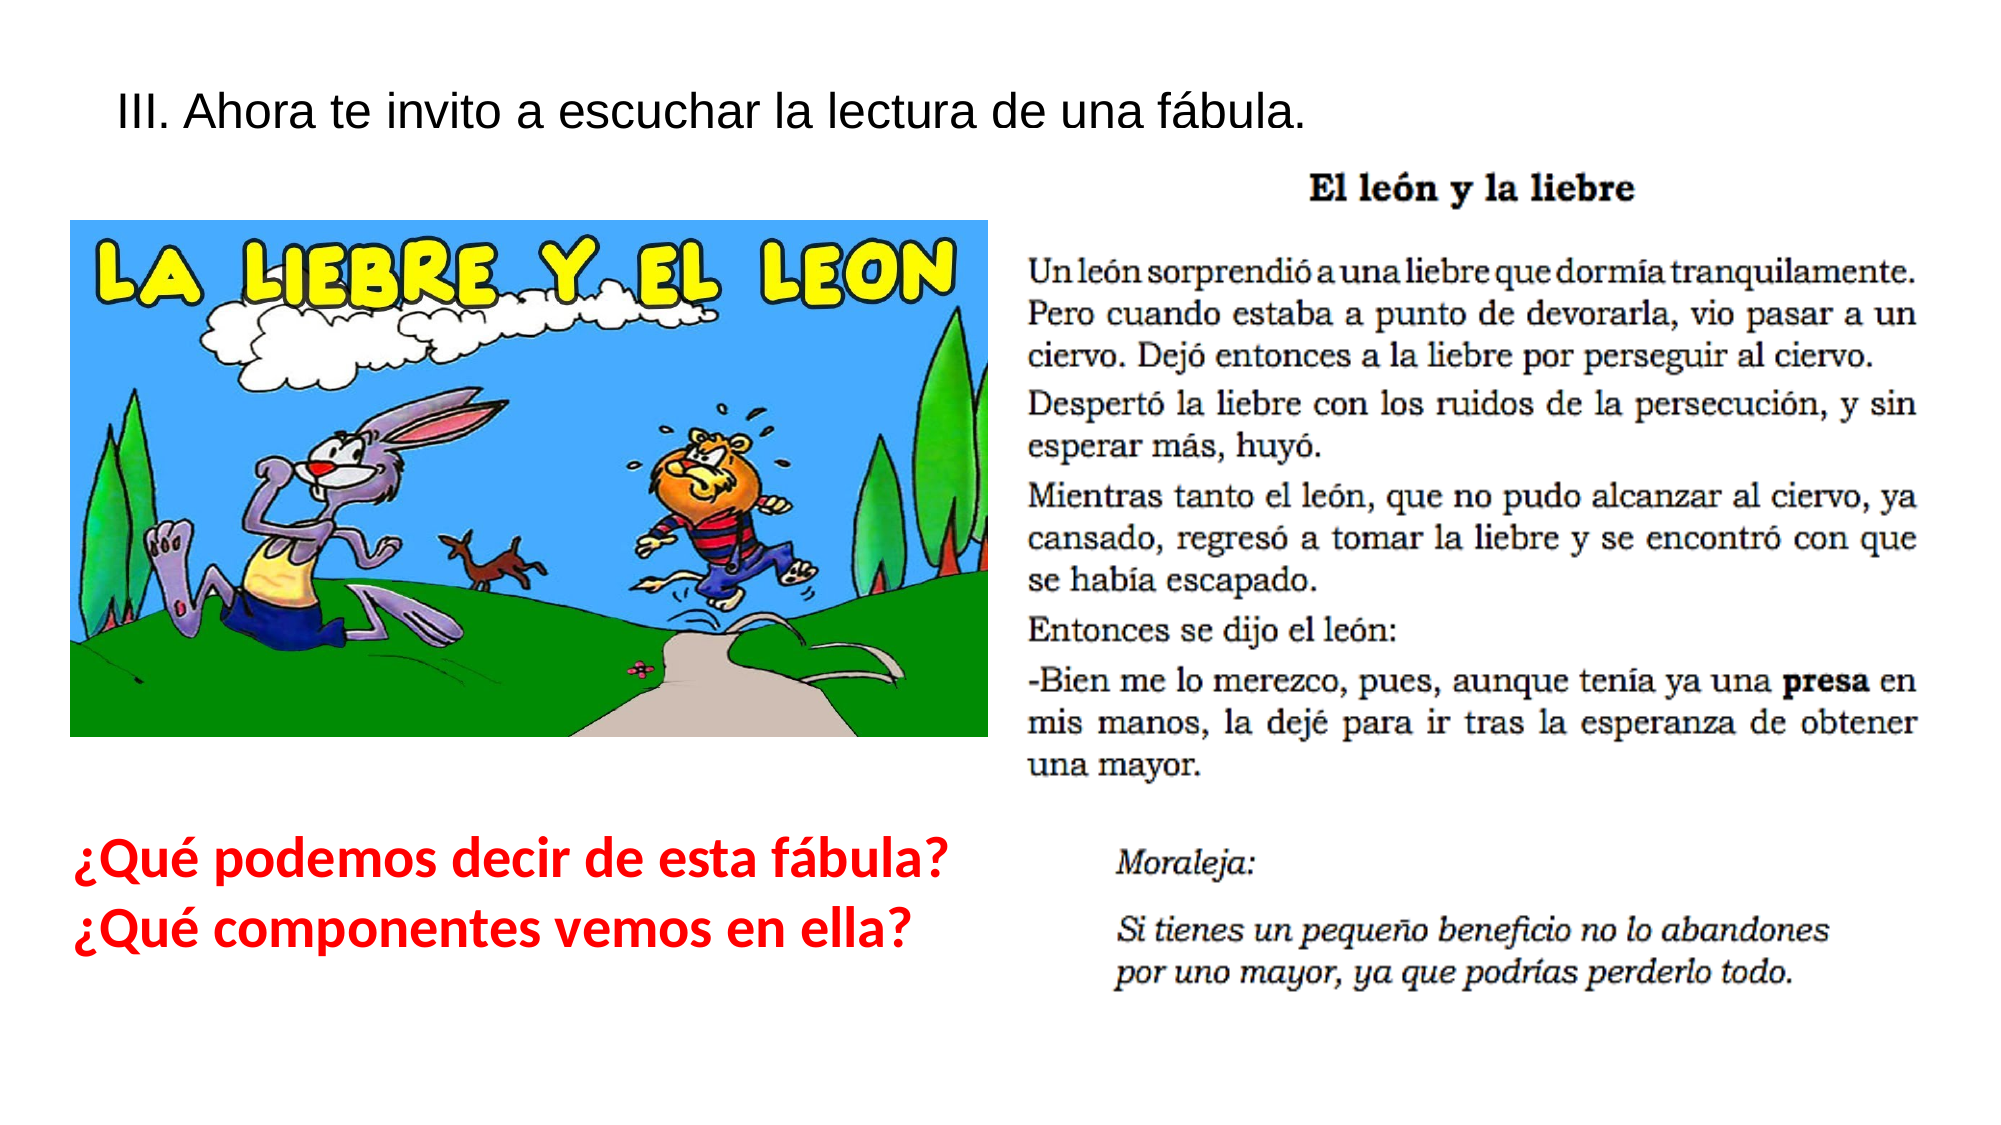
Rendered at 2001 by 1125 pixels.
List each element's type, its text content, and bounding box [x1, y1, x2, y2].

picture [70, 220, 988, 737]
text_box III. Ahora te invito a escuchar la lectura de una fábula. [101, 62, 1509, 191]
picture [999, 128, 1953, 1019]
text_box ¿Qué podemos decir de esta fábula? ¿Qué componentes vemos en ella? [57, 811, 999, 967]
